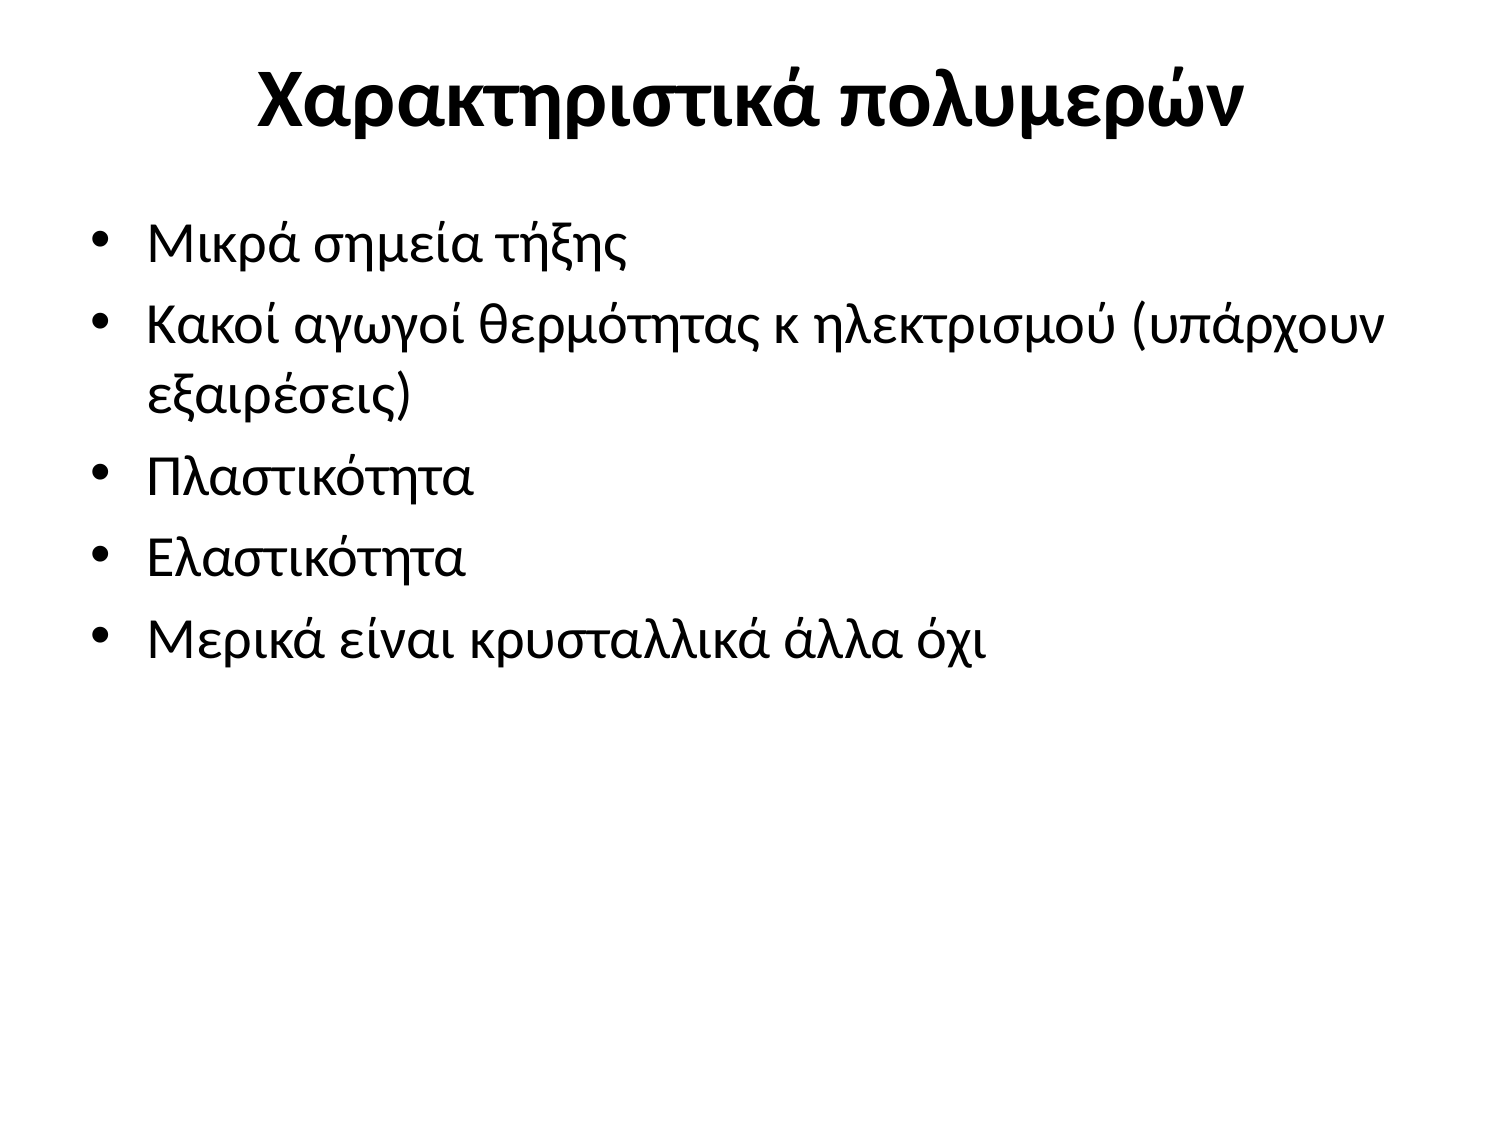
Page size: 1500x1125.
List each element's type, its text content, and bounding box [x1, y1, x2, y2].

list Μικρά σημεία τήξης Κακοί αγωγοί θερμότητας κ ηλεκτρισμού (υπάρχουν εξαιρέσεις) Πλαστικότητα Ελαστικότητα Μερικά είναι κρυσταλλικά άλλα όχι [75, 196, 1425, 1024]
title Χαρακτηριστικά πολυμερών [76, 19, 1427, 169]
